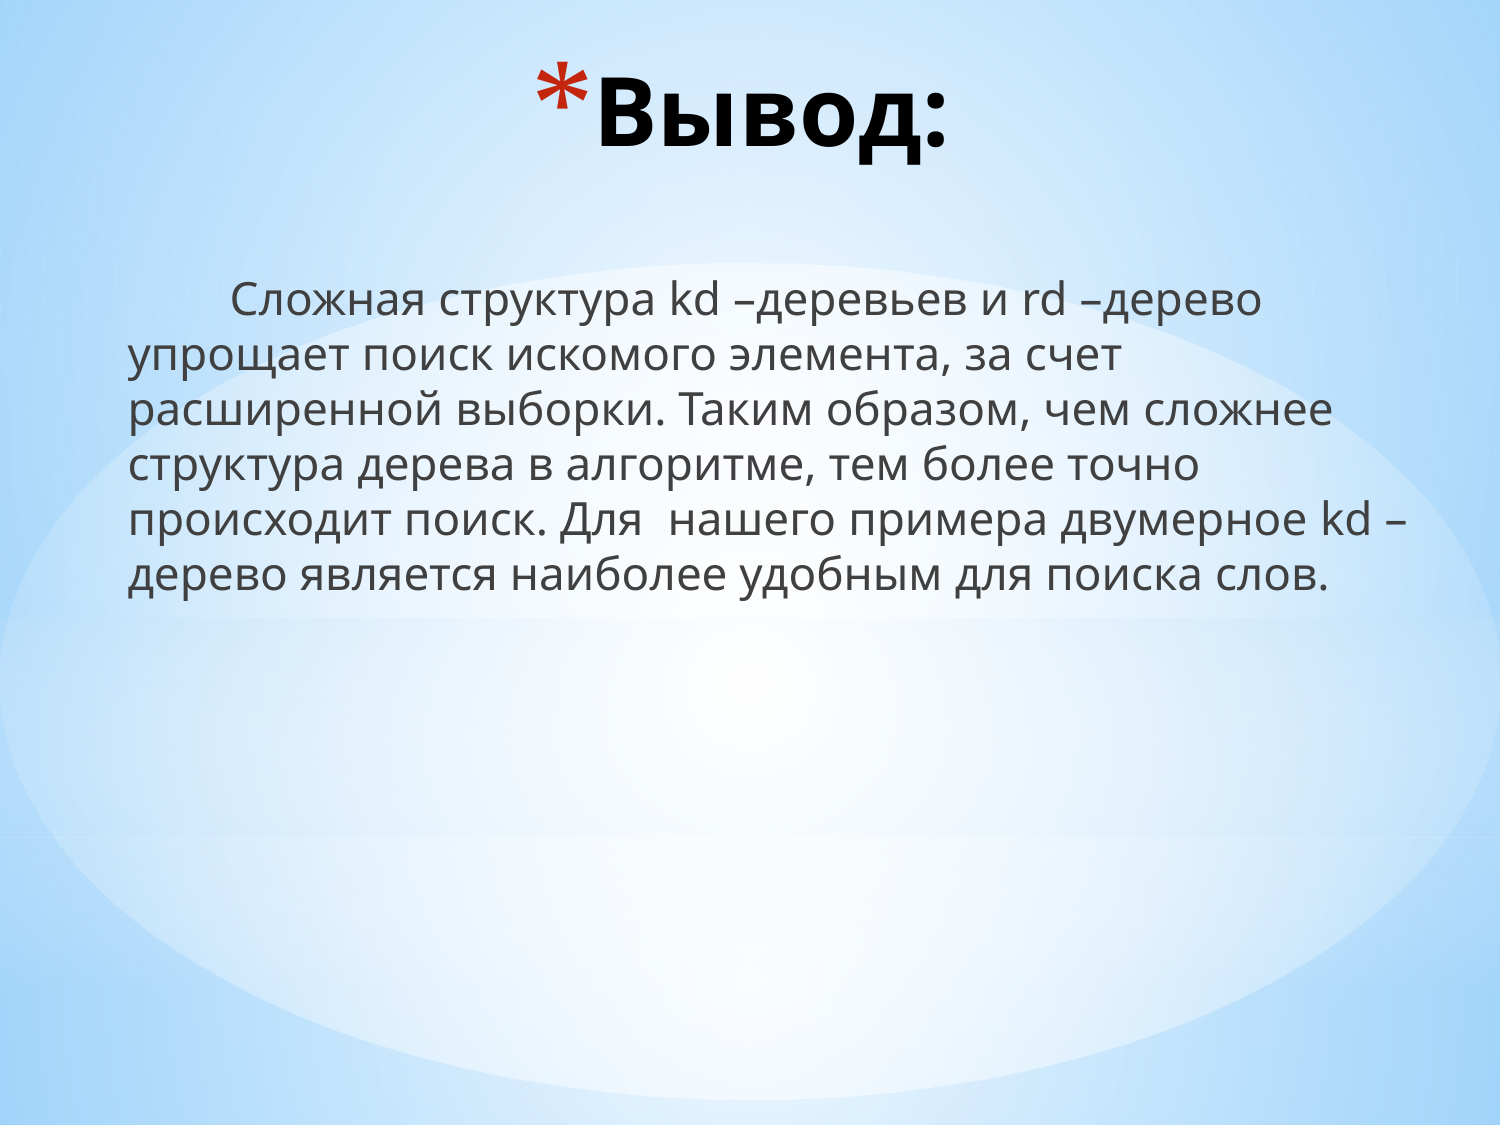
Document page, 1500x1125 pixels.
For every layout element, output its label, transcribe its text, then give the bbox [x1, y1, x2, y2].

list Сложная структура kd –деревьев и rd –дерево упрощает поиск искомого элемента, за счет расширенной выборки. Таким образом, чем сложнее структура дерева в алгоритме, тем более точно происходит поиск. Для нашего примера двумерное kd –дерево является наиболее удобным для поиска слов. [75, 262, 1425, 1005]
title Вывод: [206, 42, 1275, 231]
